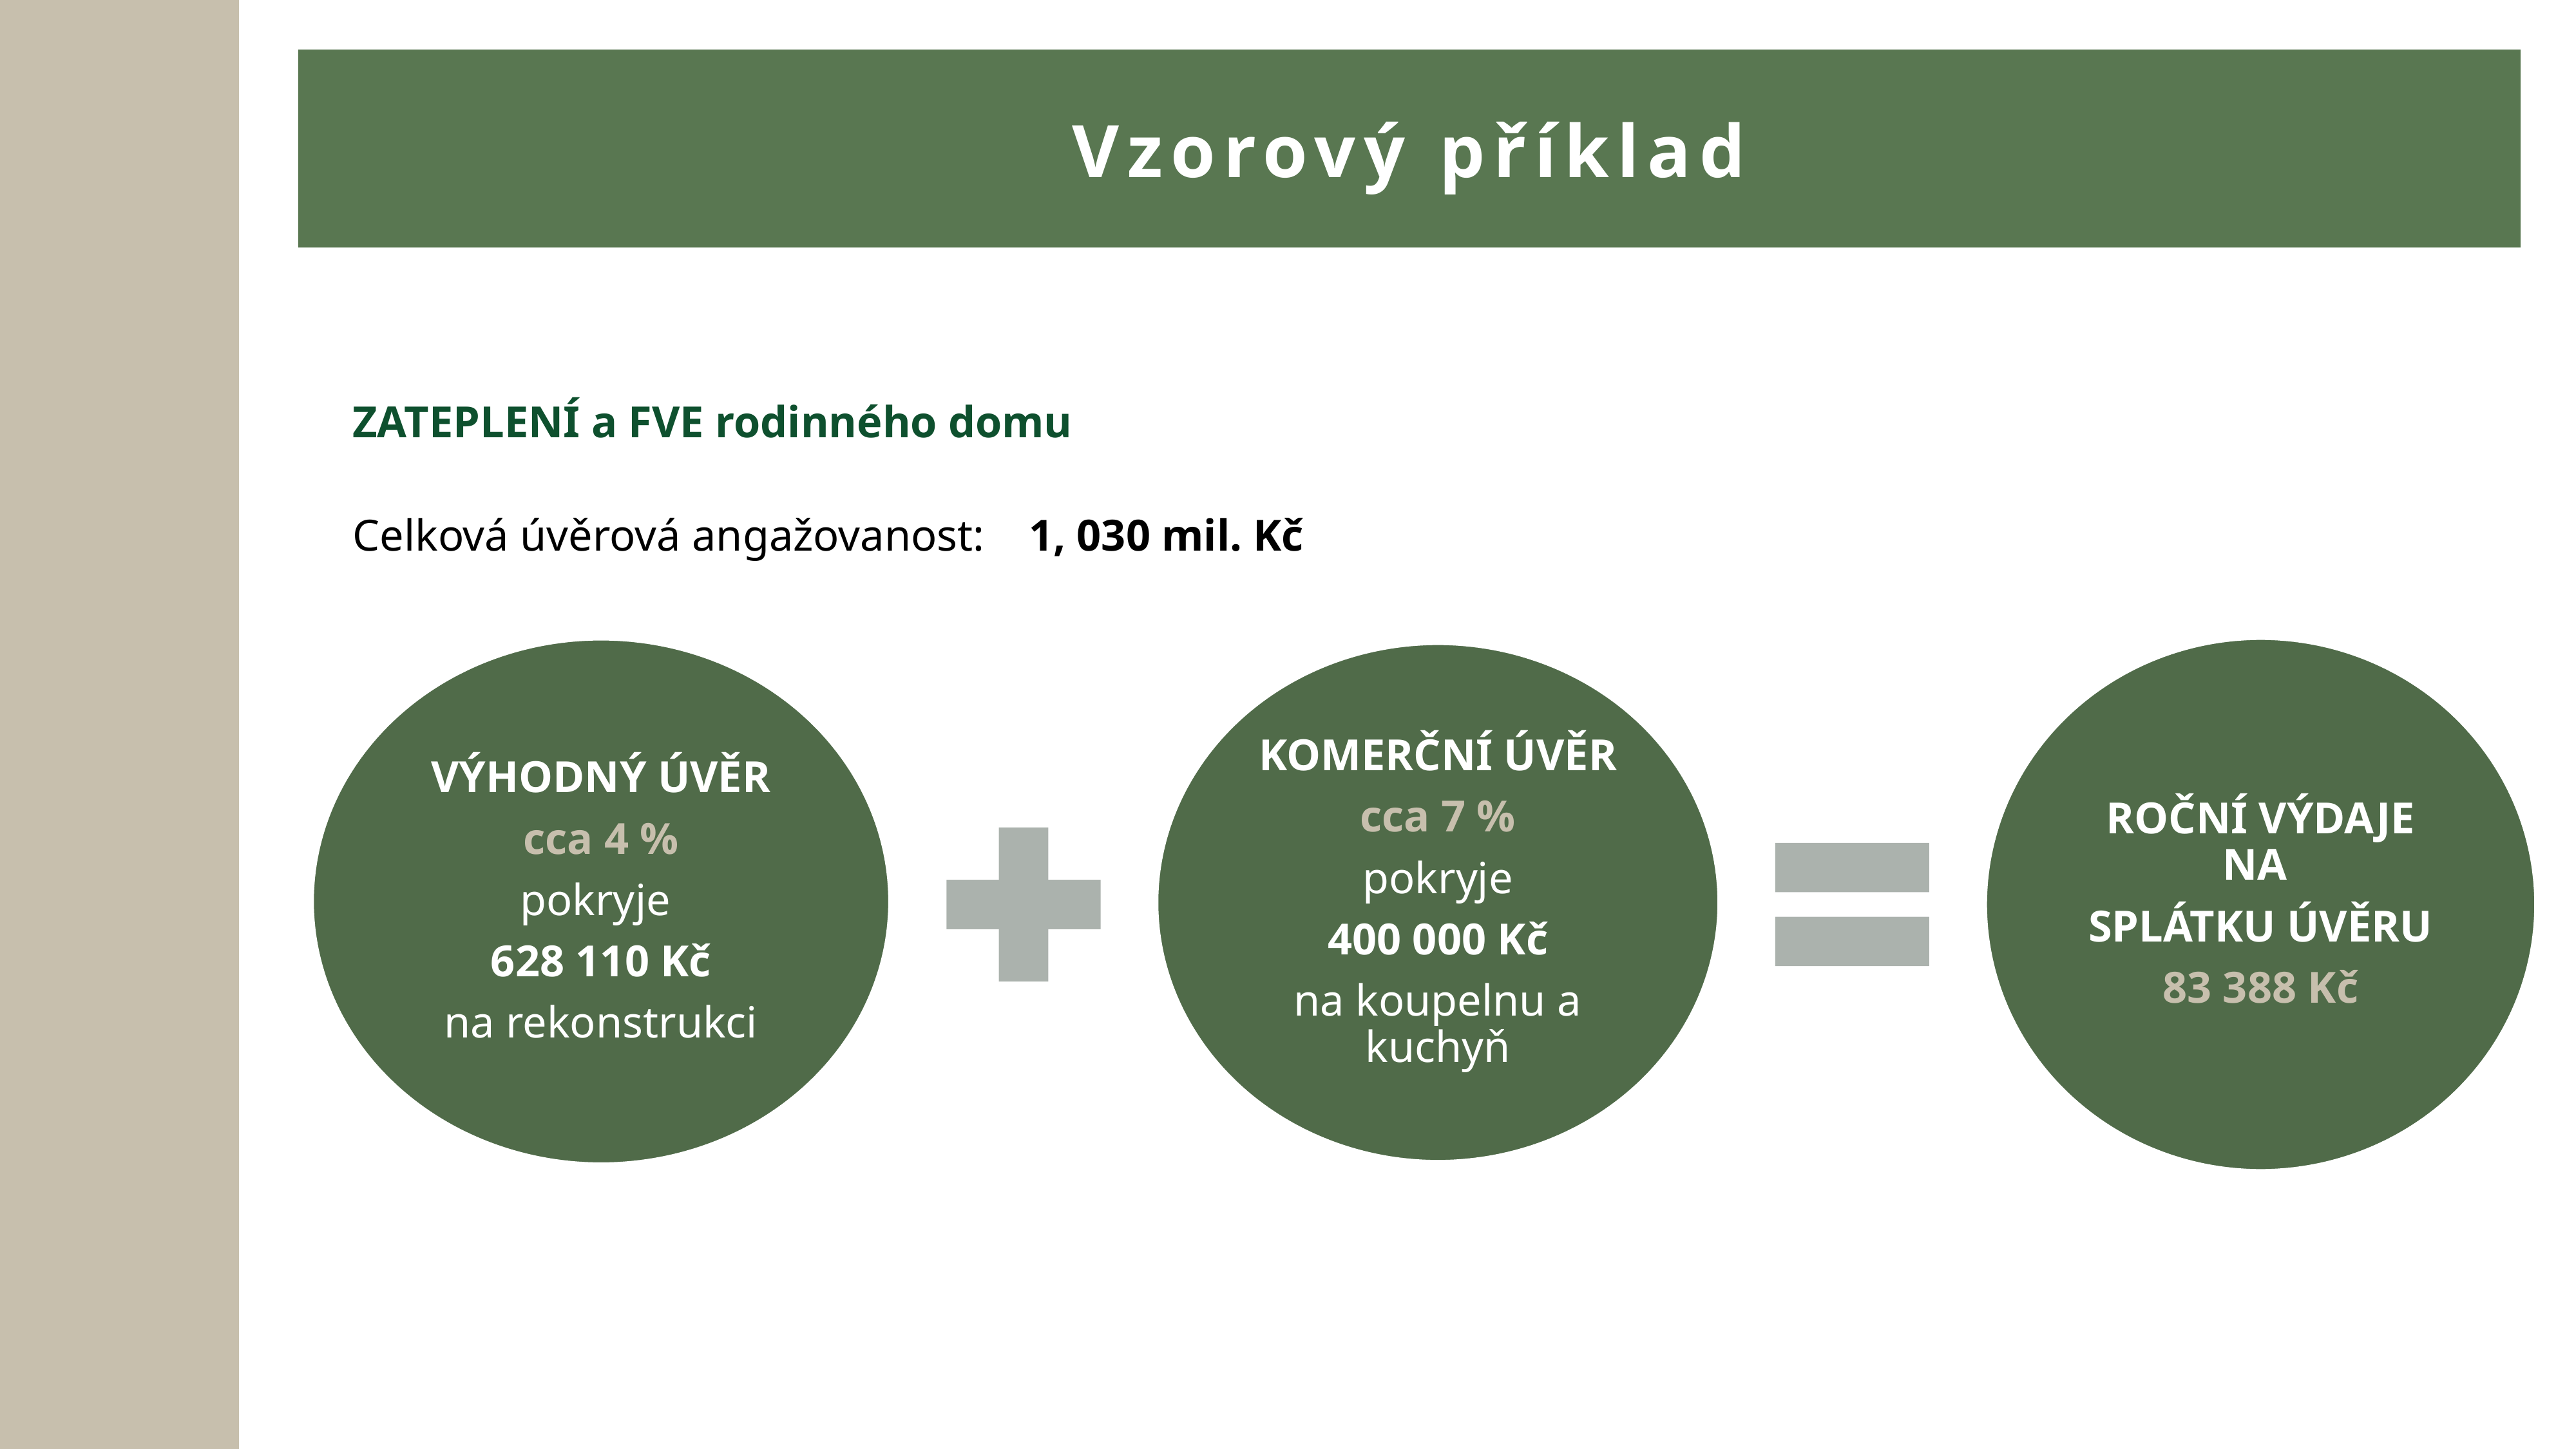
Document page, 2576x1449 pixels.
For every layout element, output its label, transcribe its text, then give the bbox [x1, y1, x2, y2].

text_box [0, 0, 240, 1449]
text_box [313, 521, 2536, 1288]
text_box Vzorový příklad [298, 49, 2521, 248]
text_box ZATEPLENÍ a FVE rodinného domu Celková úvěrová angažovanost: 1, 030 mil. Kč [343, 384, 1634, 521]
